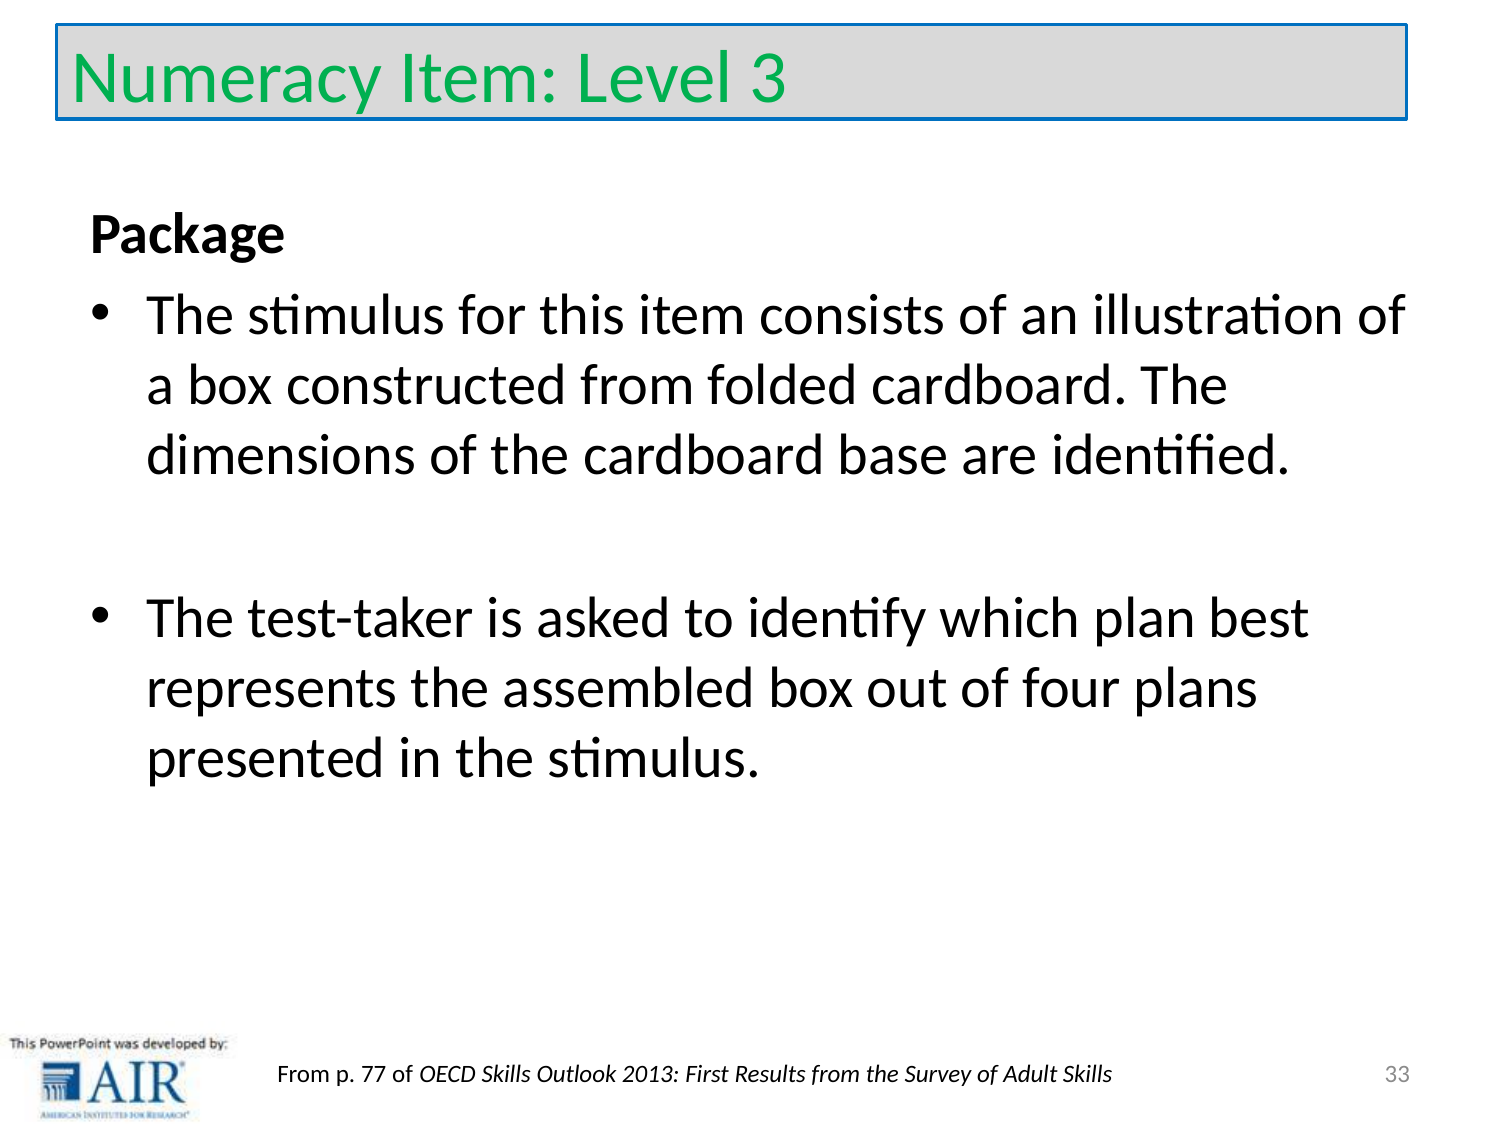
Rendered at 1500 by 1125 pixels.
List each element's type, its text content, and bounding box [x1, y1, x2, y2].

text_box Numeracy Item: Level 3 [56, 24, 1407, 119]
slide_number 33 [1074, 1042, 1425, 1103]
list Package The stimulus for this item consists of an illustration of a box constructed from folded cardboard. The dimensions of the cardboard base are identified. The test-taker is asked to identify which plan best represents the assembled box out of four plans presented in the stimulus. [75, 187, 1425, 1005]
picture [0, 1021, 239, 1125]
text_box From p. 77 of OECD Skills Outlook 2013: First Results from the Survey of Adult Skills [262, 1050, 1074, 1095]
